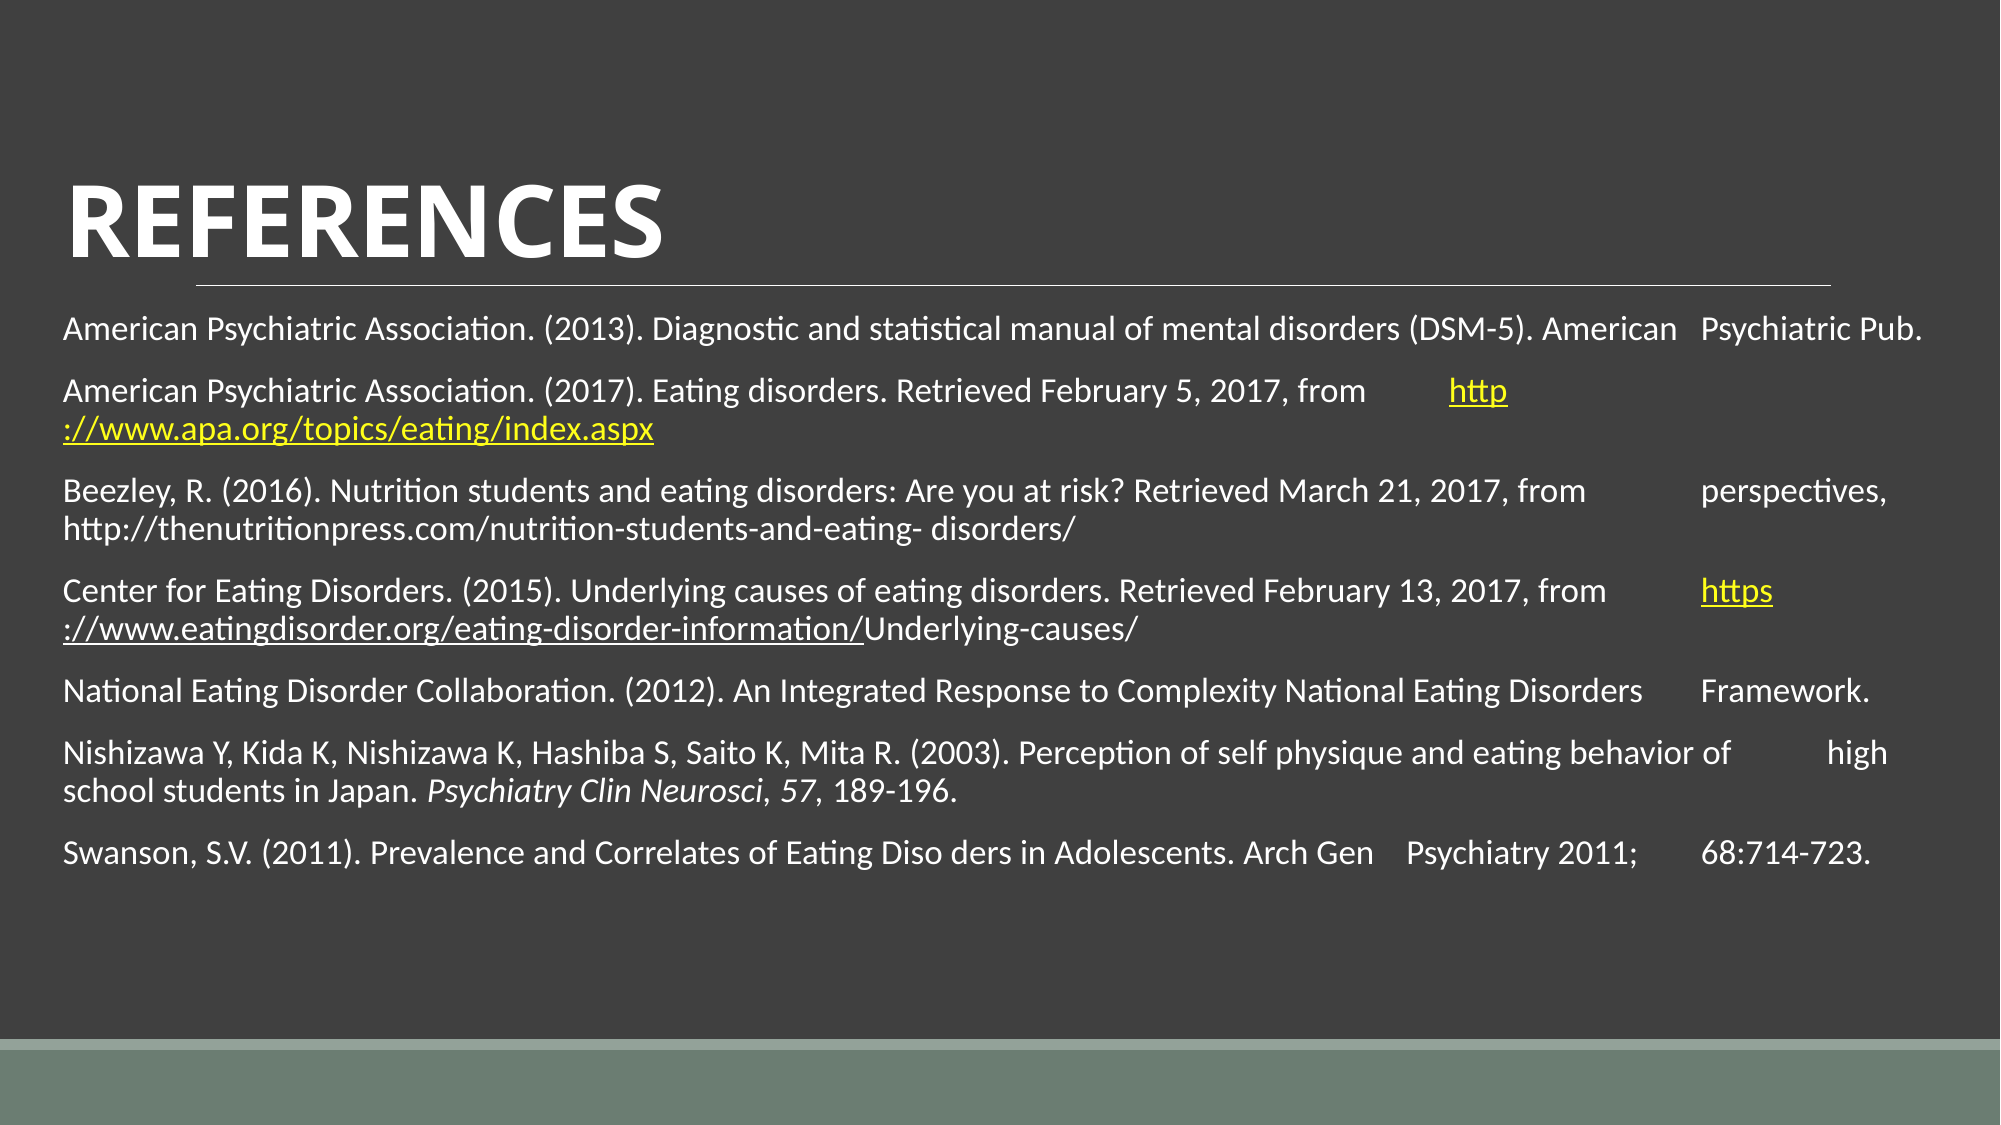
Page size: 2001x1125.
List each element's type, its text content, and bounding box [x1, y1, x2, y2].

list American Psychiatric Association. (2013). Diagnostic and statistical manual of mental disorders (DSM-5). American Psychiatric Pub. American Psychiatric Association. (2017). Eating disorders. Retrieved February 5, 2017, from http://www.apa.org/topics/eating/index.aspx Beezley, R. (2016). Nutrition students and eating disorders: Are you at risk? Retrieved March 21, 2017, from perspectives, http://thenutritionpress.com/nutrition-students-and-eating- disorders/ Center for Eating Disorders. (2015). Underlying causes of eating disorders. Retrieved February 13, 2017, from https://www.eatingdisorder.org/eating-disorder-information/Underlying-causes/ National Eating Disorder Collaboration. (2012). An Integrated Response to Complexity National Eating Disorders Framework. Nishizawa Y, Kida K, Nishizawa K, Hashiba S, Saito K, Mita R. (2003). Perception of self physique and eating behavior of high school students in Japan. Psychiatry Clin Neurosci, 57, 189-196. Swanson, S.V. (2011). Prevalence and Correlates of Eating Diso ders in Adolescents. Arch Gen Psychiatry 2011; 68:714-723. [49, 302, 1955, 963]
title REFERENCES [49, 47, 1830, 285]
